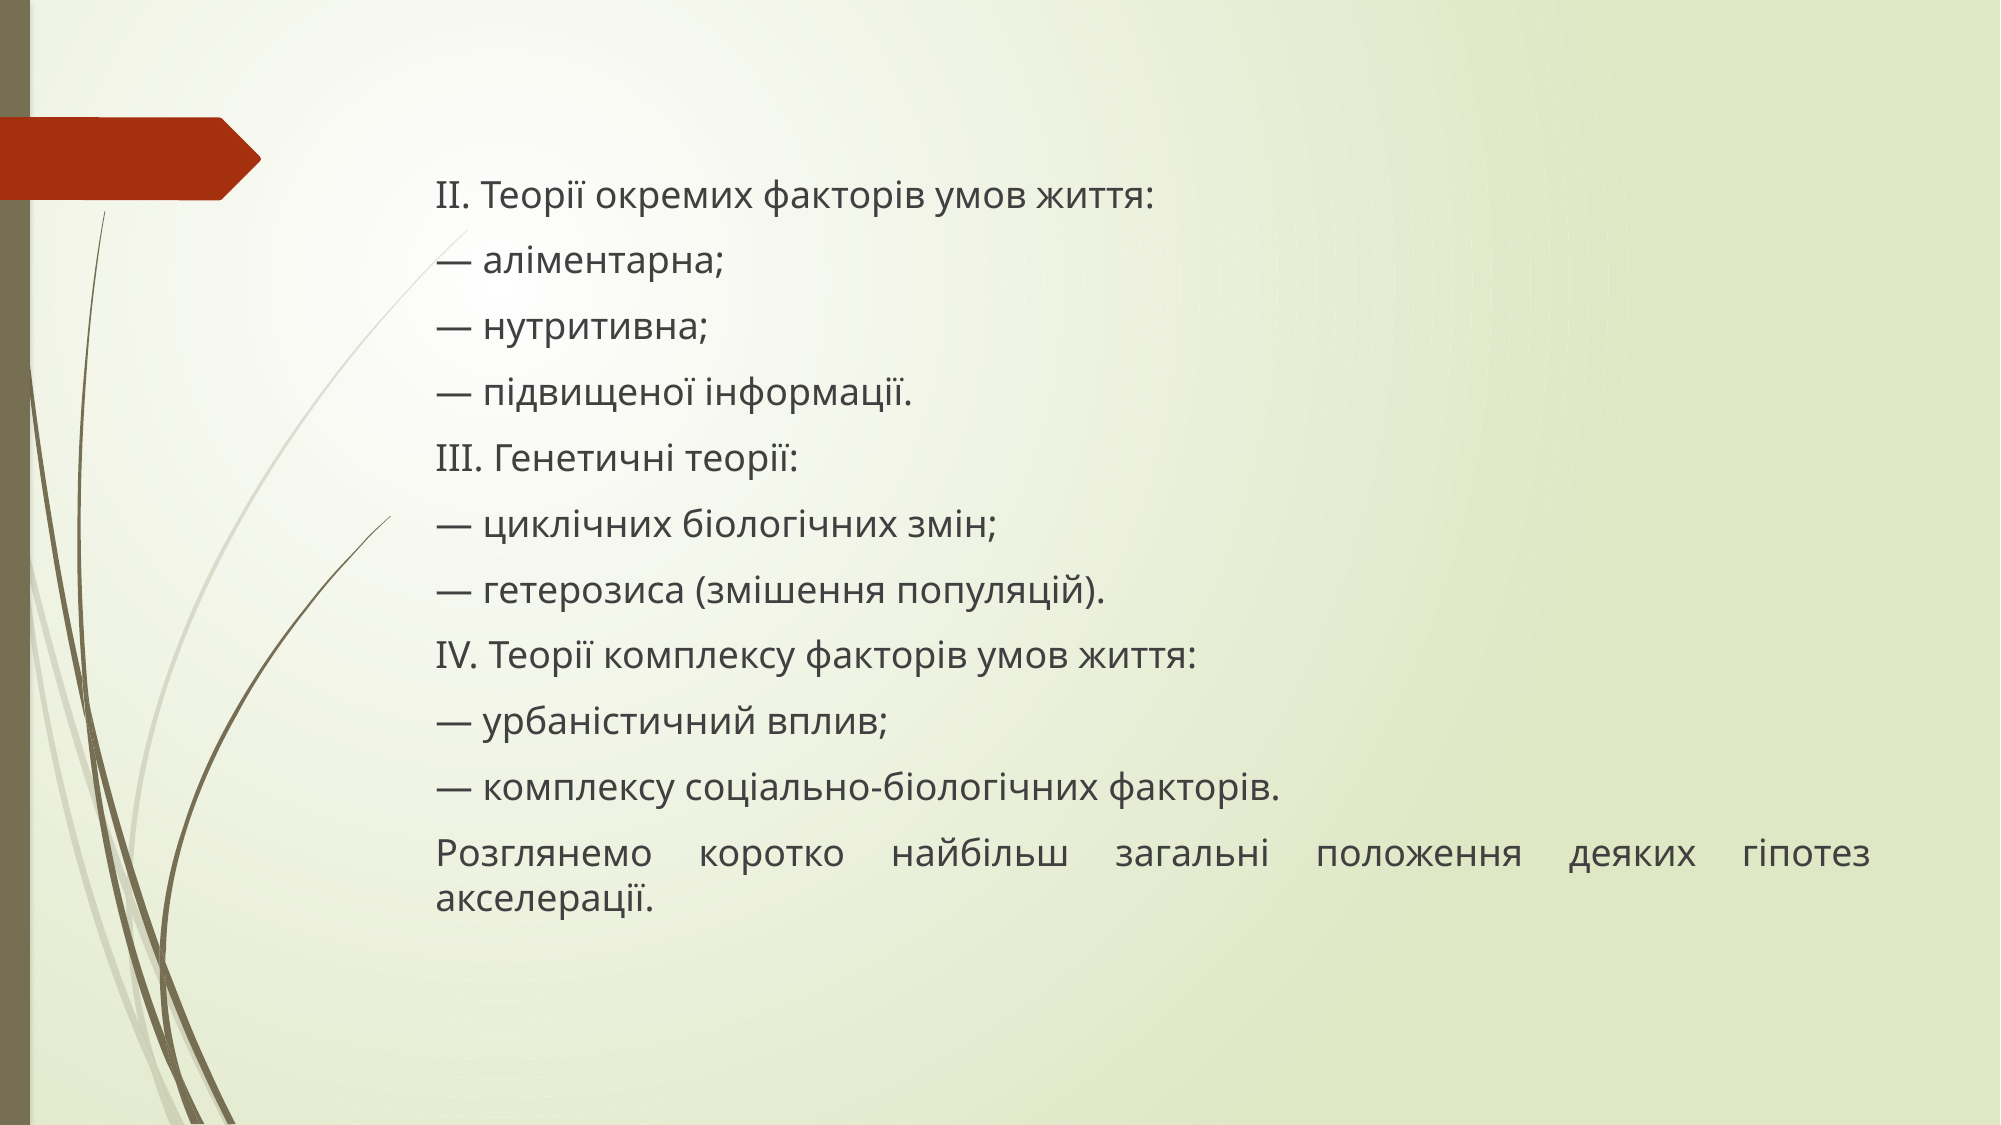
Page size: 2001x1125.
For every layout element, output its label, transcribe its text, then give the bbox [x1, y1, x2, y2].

list ІІ. Теорії окремих факторів умов життя: — аліментарна; — нутритивна; — підвищеної інформації. ІІІ. Генетичні теорії: — циклічних біологічних змін; — гетерозиса (змішення популяцій). ІV. Теорії комплексу факторів умов життя: — урбаністичний вплив; — комплексу соціально-біологічних факторів. Розглянемо коротко найбільш загальні положення деяких гіпотез акселерації. [420, 97, 1888, 998]
